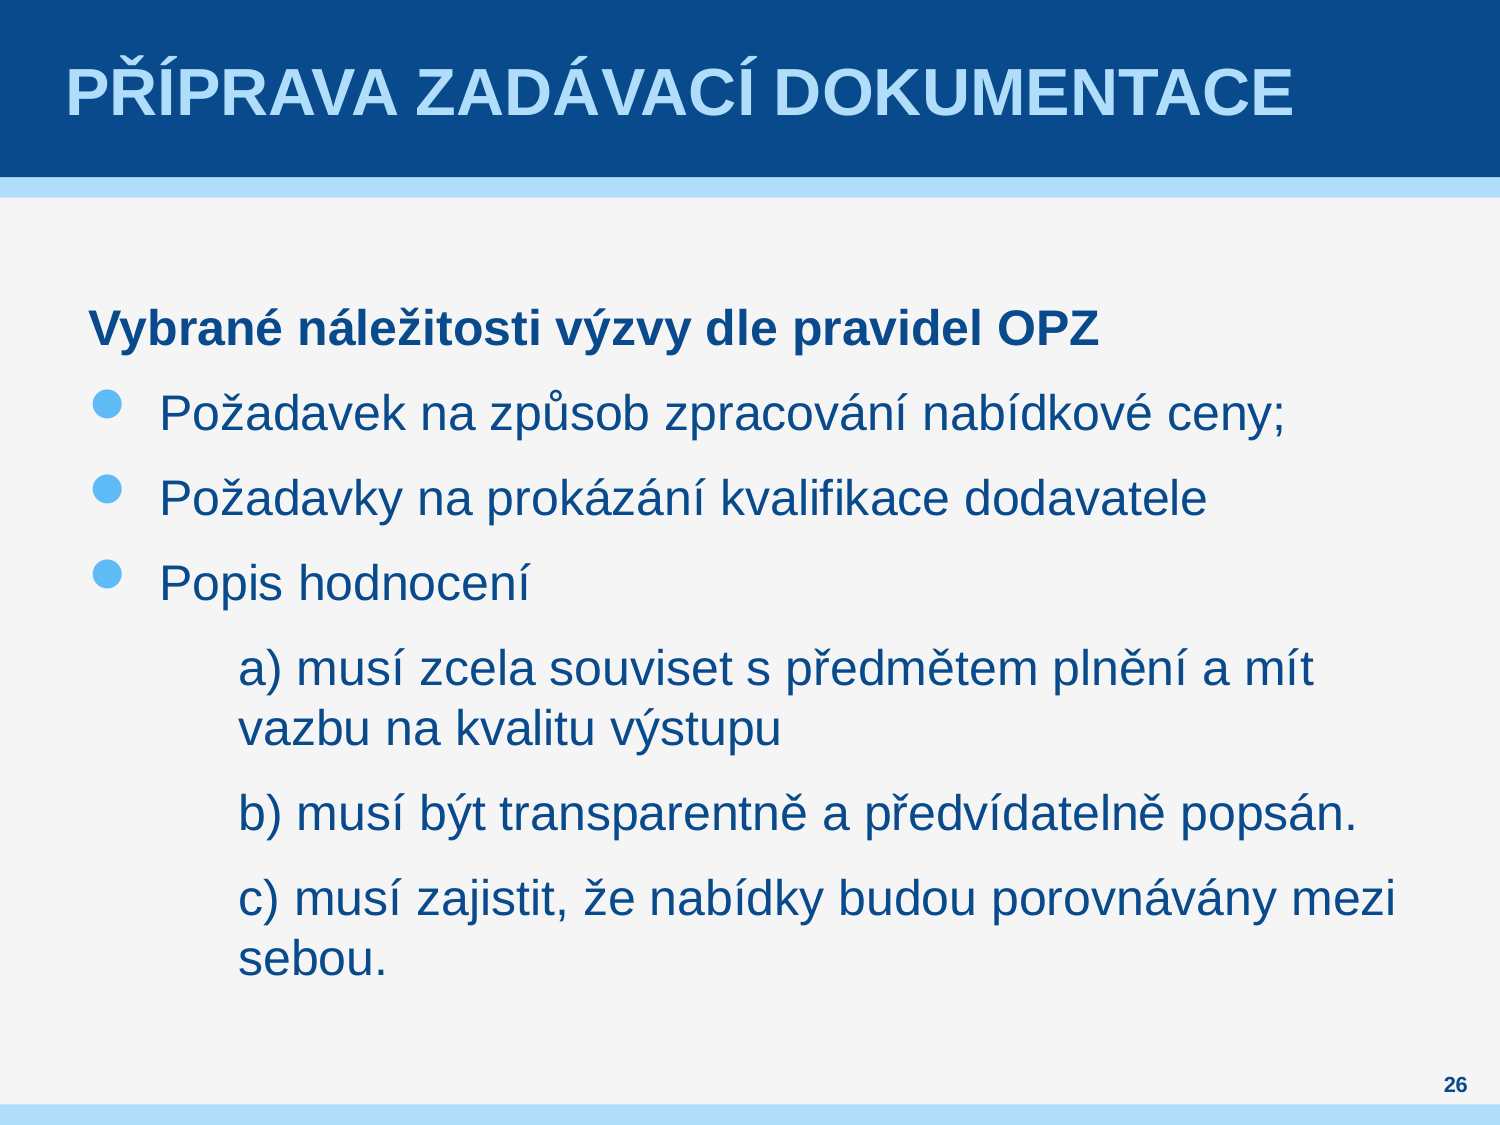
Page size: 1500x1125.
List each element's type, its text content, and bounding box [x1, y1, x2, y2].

title Příprava zadávací dokumentace [59, 0, 1441, 178]
list Vybrané náležitosti výzvy dle pravidel OPZ Požadavek na způsob zpracování nabídkové ceny; Požadavky na prokázání kvalifikace dodavatele Popis hodnocení a) musí zcela souviset s předmětem plnění a mít vazbu na kvalitu výstupu b) musí být transparentně a předvídatelně popsán. c) musí zajistit, že nabídky budou porovnávány mezi sebou. [88, 295, 1412, 1004]
slide_number 26 [1417, 1068, 1495, 1099]
